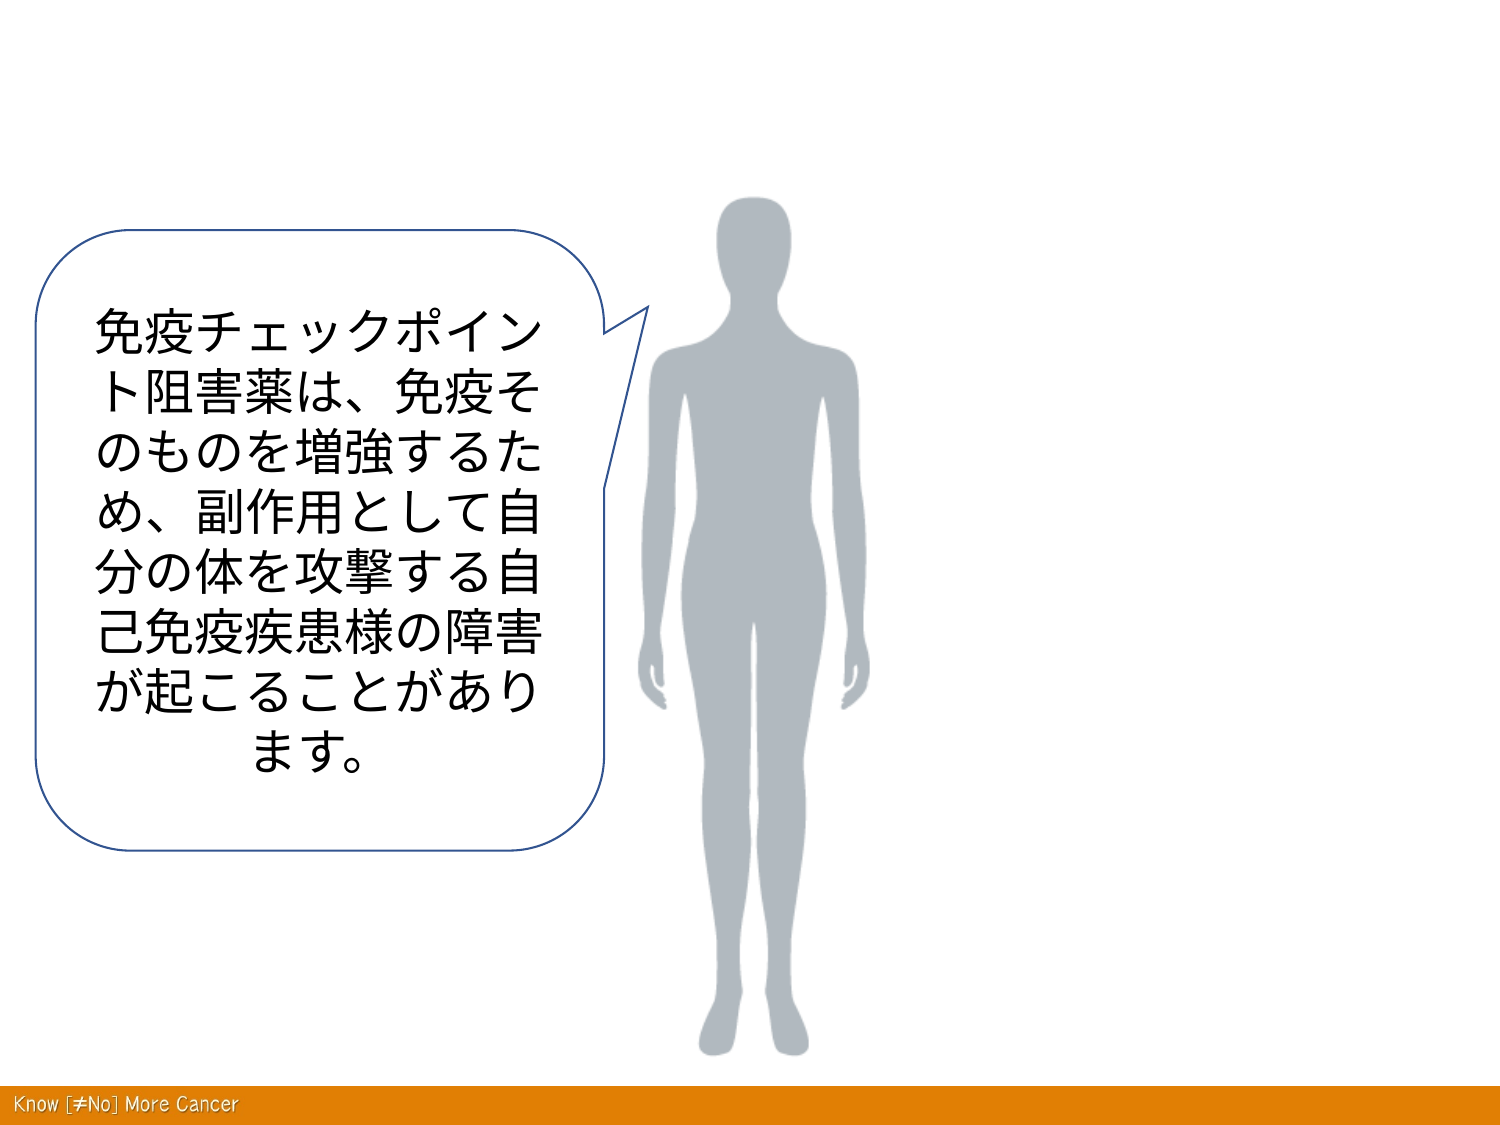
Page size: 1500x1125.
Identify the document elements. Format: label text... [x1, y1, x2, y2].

picture [603, 189, 931, 1080]
text_box 免疫チェックポイント阻害薬は、免疫そのものを増強するため、副作用として自分の体を攻撃する自己免疫疾患様の障害が起こることがあります。 [34, 229, 603, 852]
picture [0, 1086, 1500, 1125]
